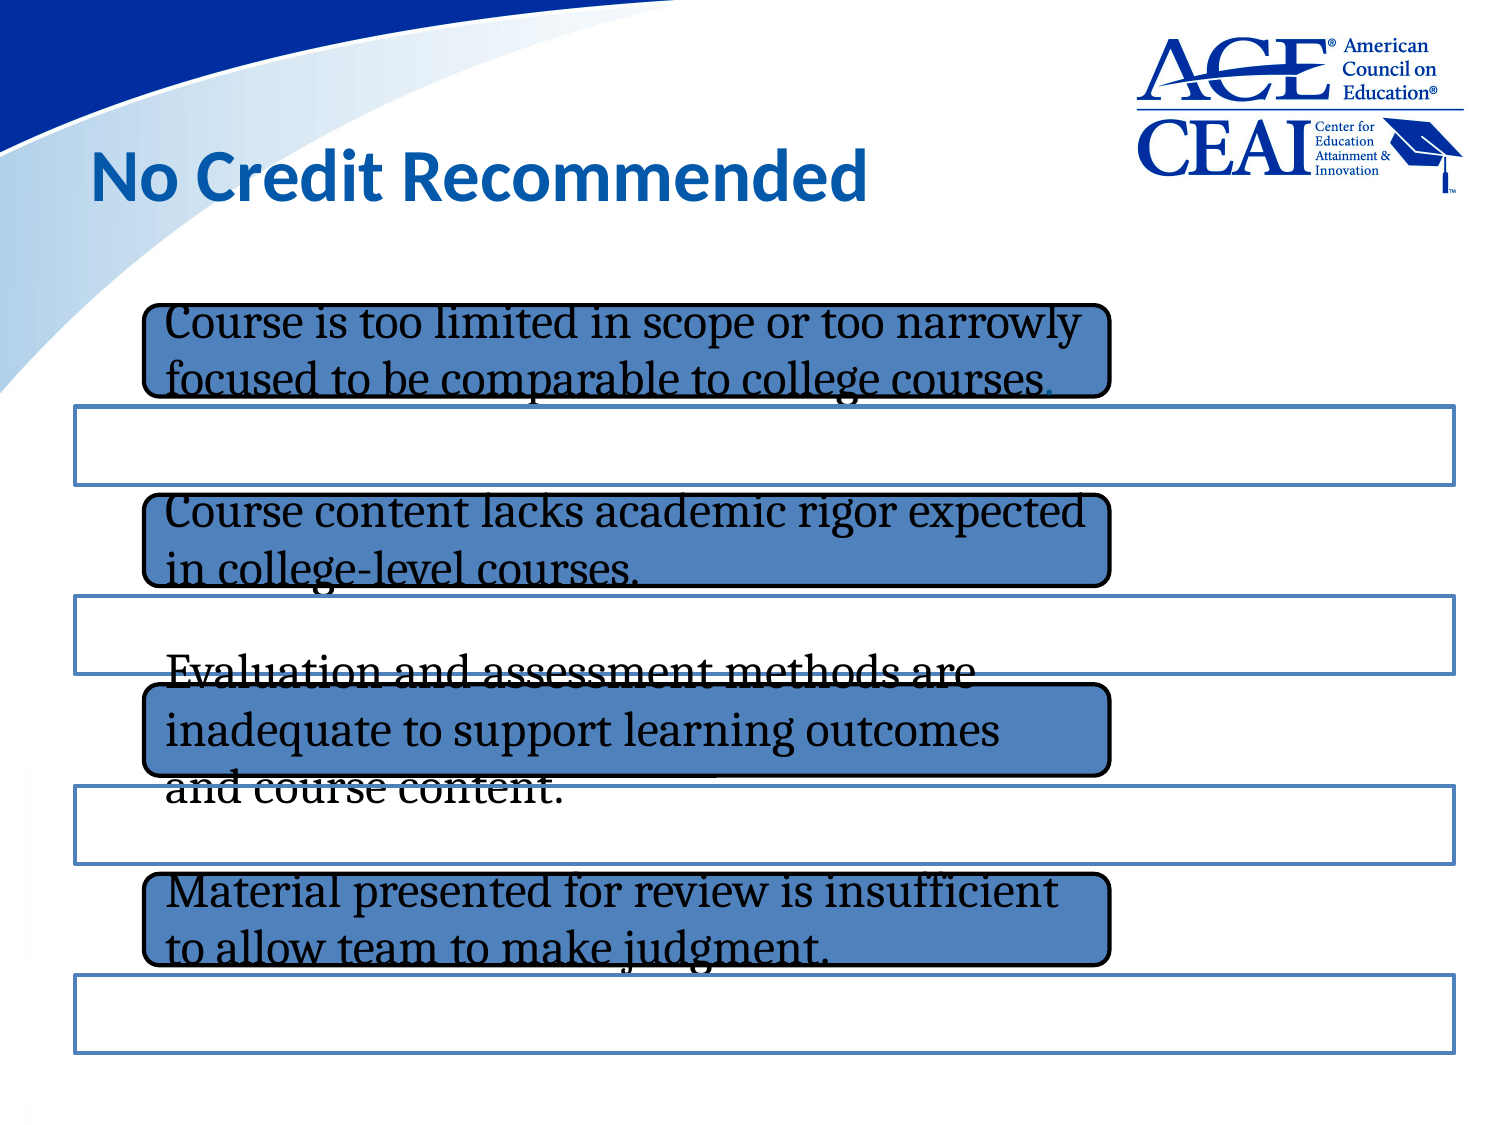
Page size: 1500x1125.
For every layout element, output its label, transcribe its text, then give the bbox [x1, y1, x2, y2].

title No Credit Recommended [75, 103, 1425, 241]
picture [0, 0, 1500, 1125]
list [74, 294, 1455, 1054]
